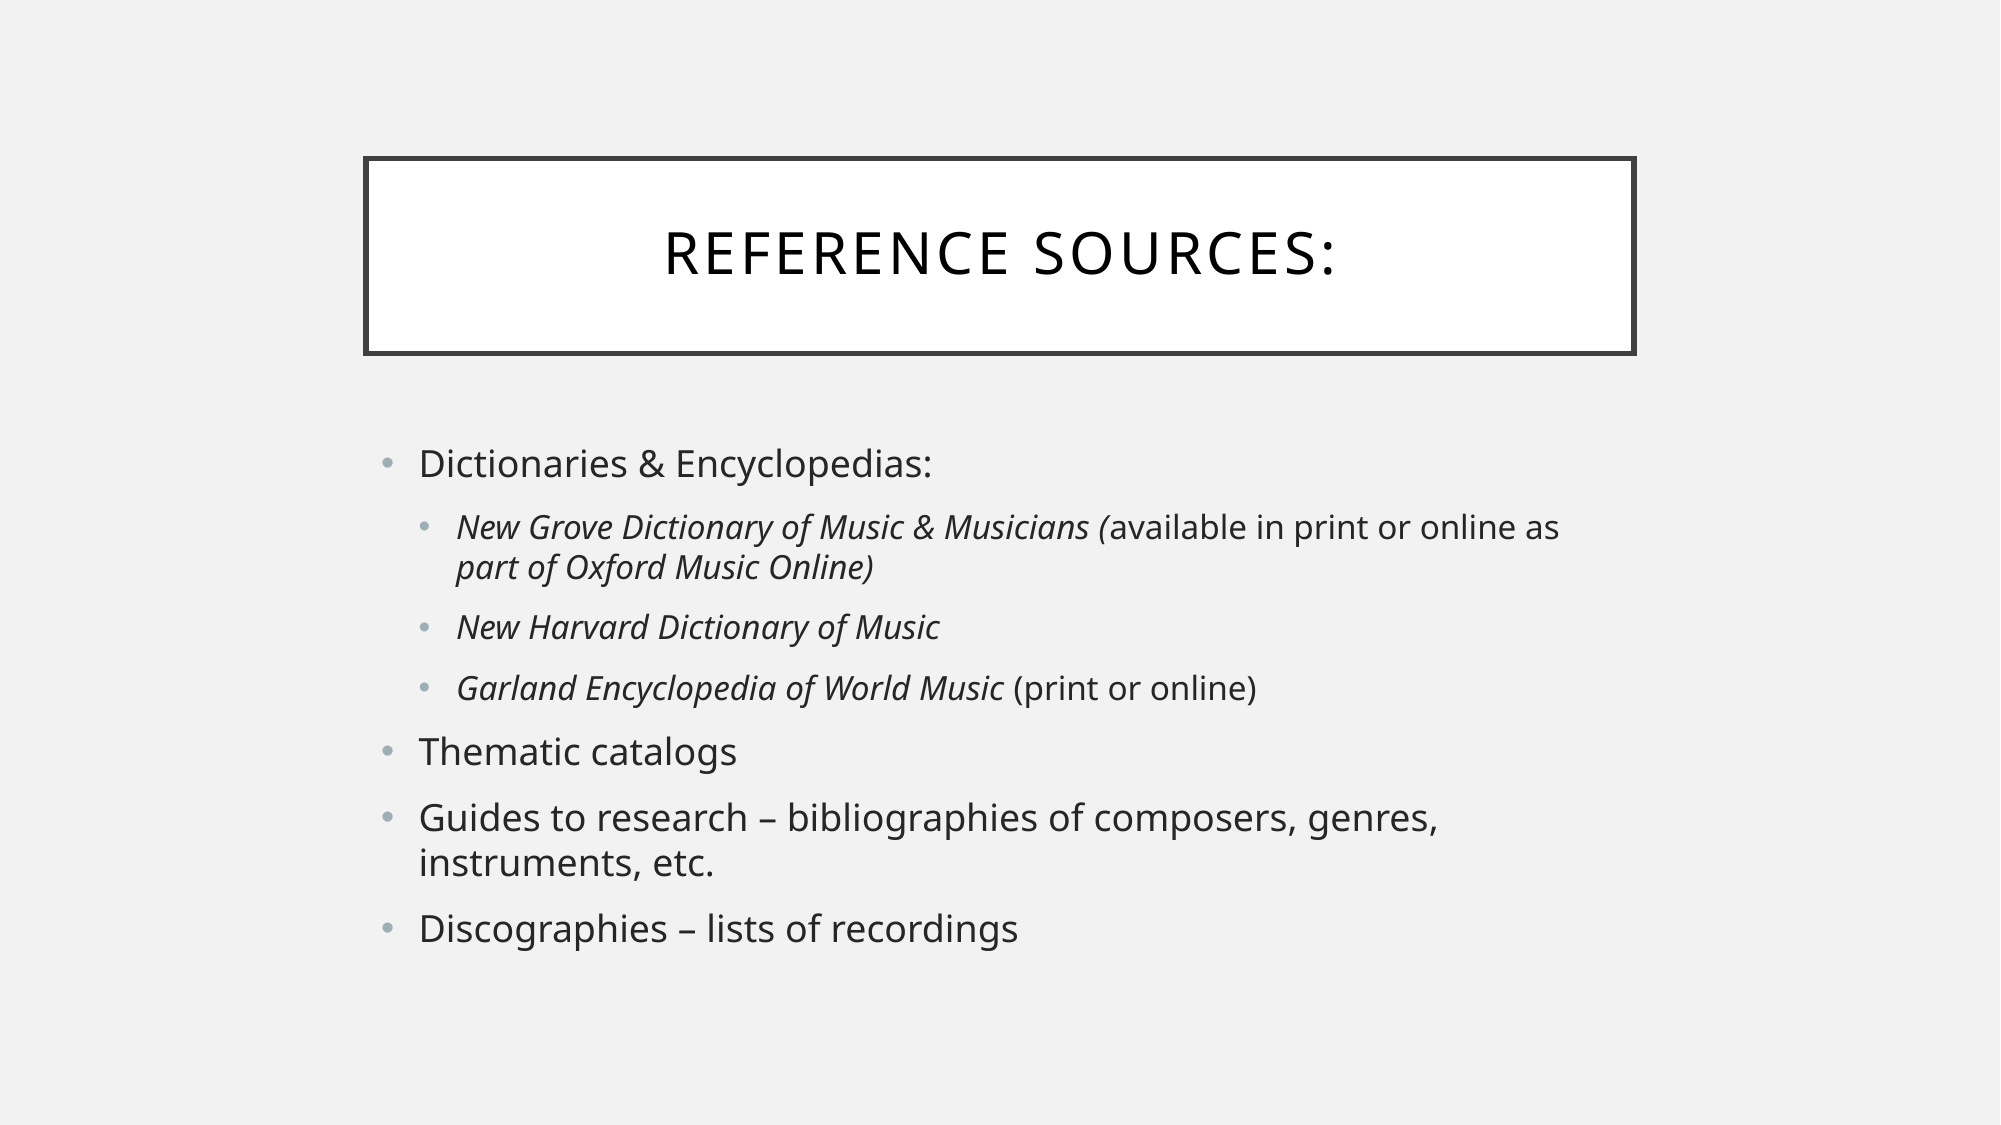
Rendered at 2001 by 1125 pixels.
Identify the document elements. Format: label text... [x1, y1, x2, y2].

title Reference Sources: [363, 156, 1637, 356]
list Dictionaries & Encyclopedias: New Grove Dictionary of Music & Musicians (available in print or online as part of Oxford Music Online) New Harvard Dictionary of Music Garland Encyclopedia of World Music (print or online) Thematic catalogs Guides to research – bibliographies of composers, genres, instruments, etc. Discographies – lists of recordings [366, 432, 1634, 942]
